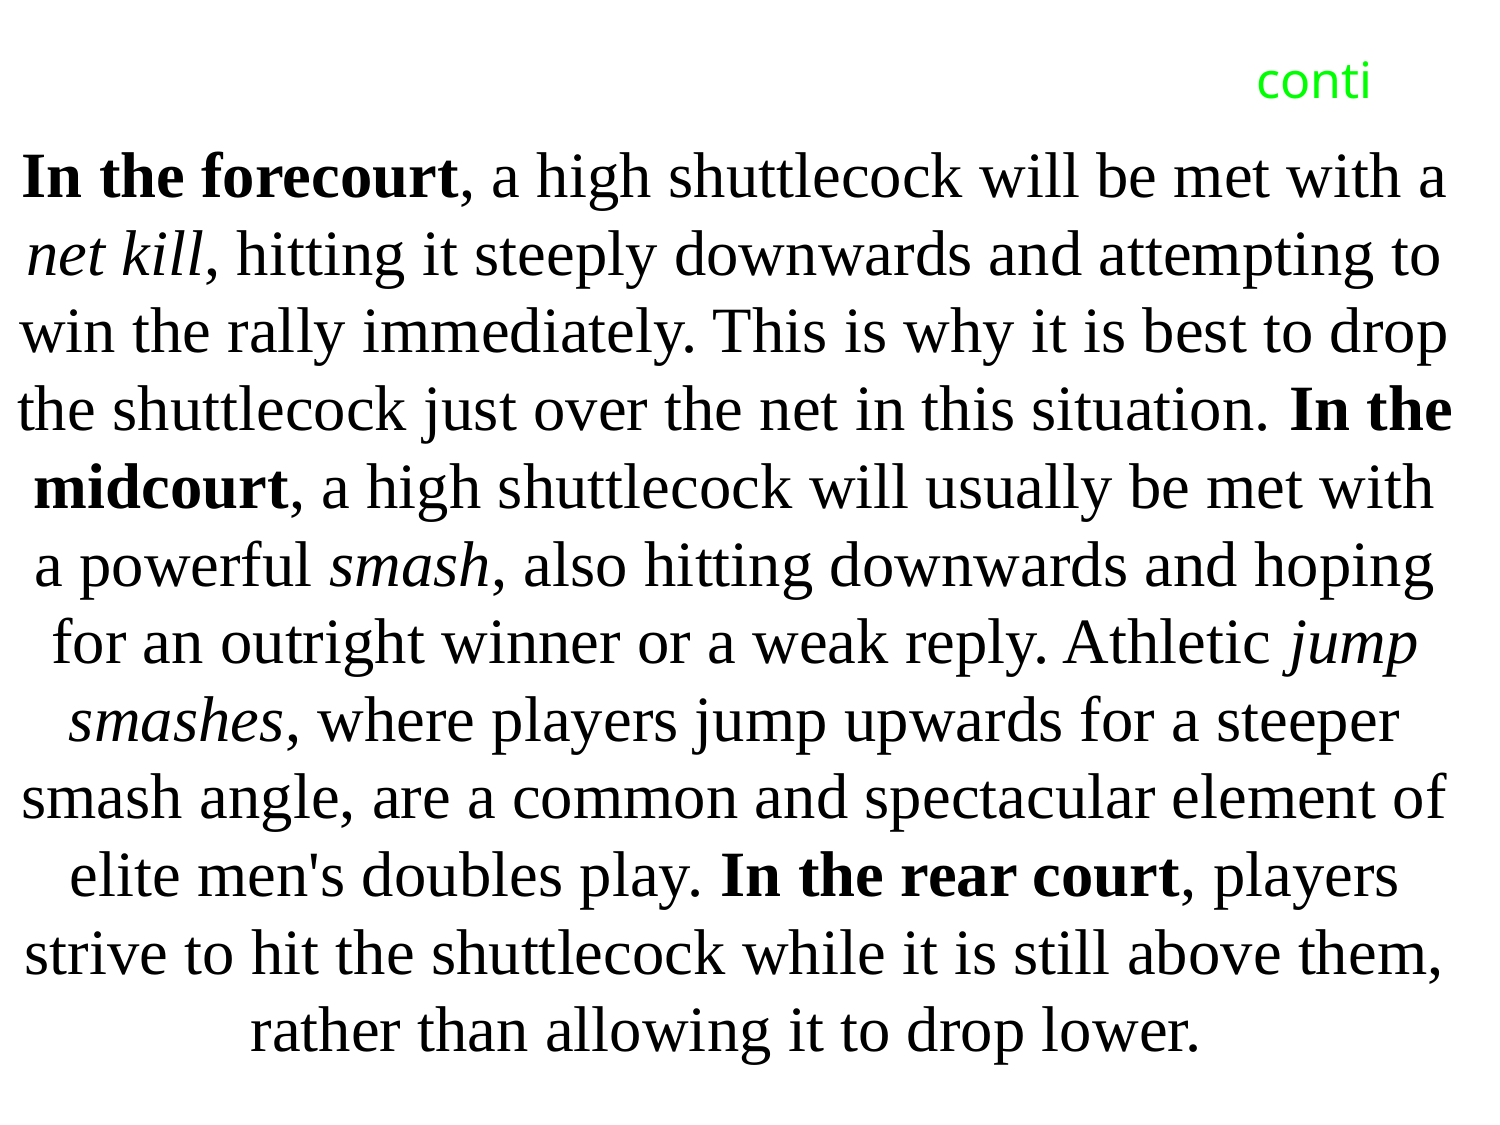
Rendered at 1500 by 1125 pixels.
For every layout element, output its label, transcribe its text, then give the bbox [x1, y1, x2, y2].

title conti [112, 19, 1388, 125]
subtitle In the forecourt, a high shuttlecock will be met with a net kill, hitting it steeply downwards and attempting to win the rally immediately. This is why it is best to drop the shuttlecock just over the net in this situation. In the midcourt, a high shuttlecock will usually be met with a powerful smash, also hitting downwards and hoping for an outright winner or a weak reply. Athletic jump smashes, where players jump upwards for a steeper smash angle, are a common and spectacular element of elite men's doubles play. In the rear court, players strive to hit the shuttlecock while it is still above them, rather than allowing it to drop lower. [0, 125, 1471, 1083]
